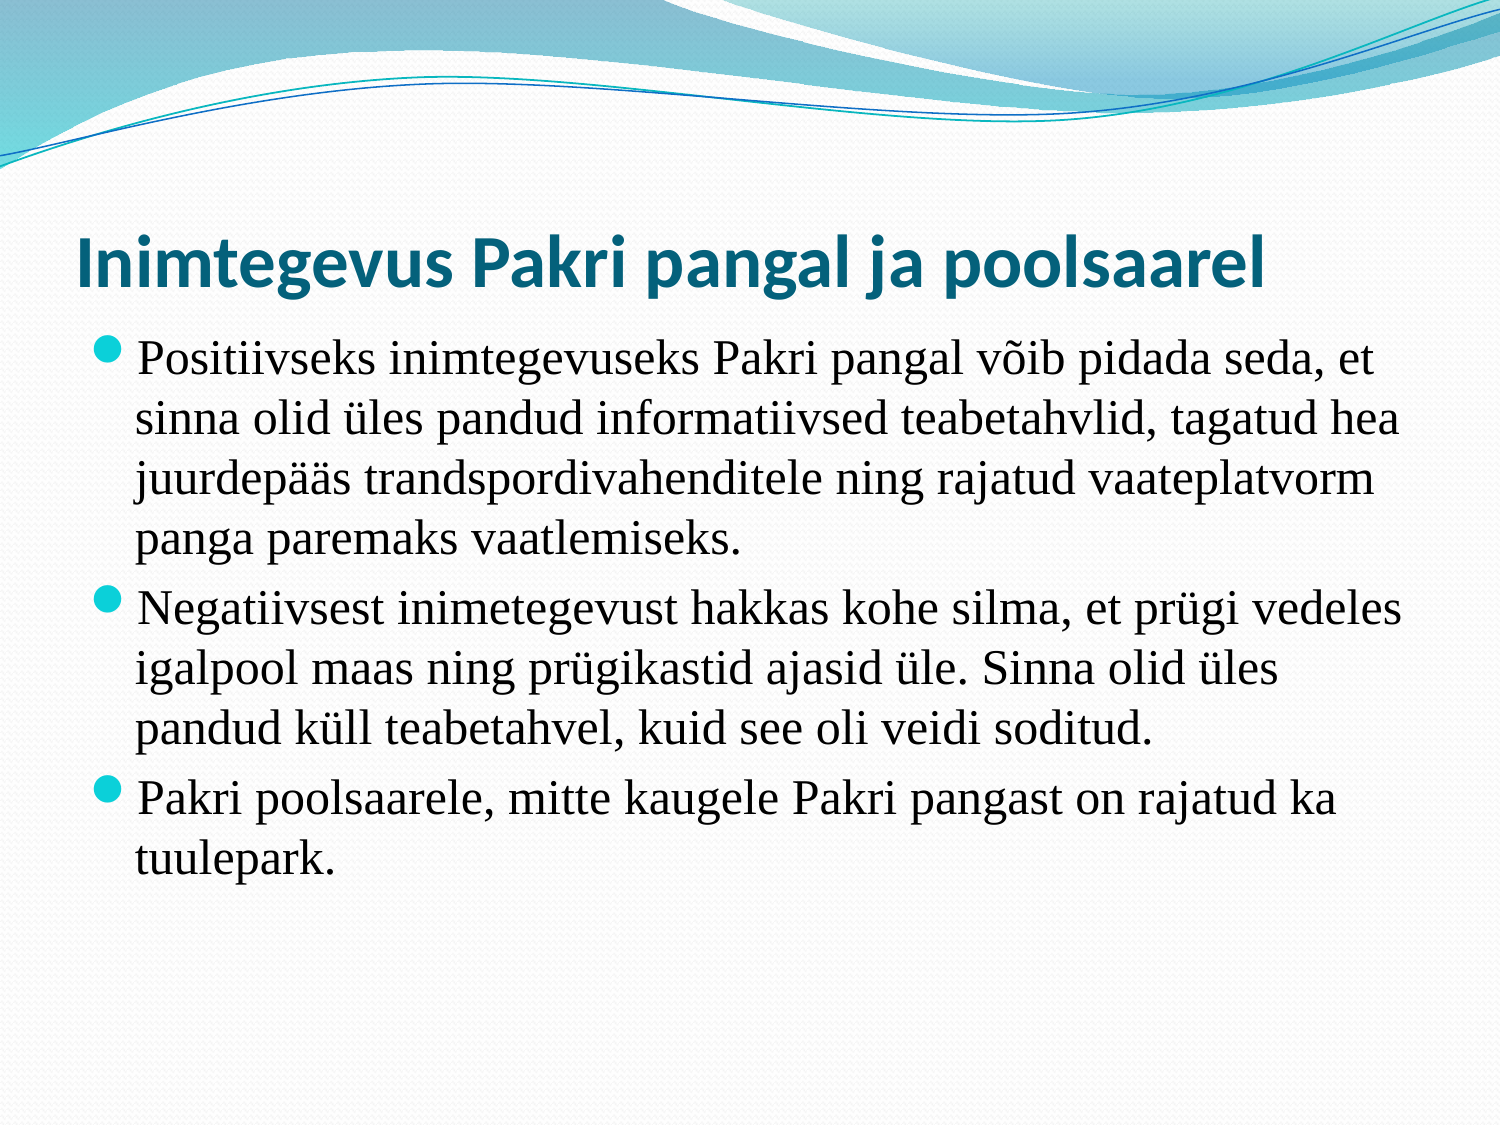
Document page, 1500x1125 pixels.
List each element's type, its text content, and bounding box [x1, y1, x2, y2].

title Inimtegevus Pakri pangal ja poolsaarel [75, 115, 1425, 303]
list Positiivseks inimtegevuseks Pakri pangal võib pidada seda, et sinna olid üles pandud informatiivsed teabetahvlid, tagatud hea juurdepääs trandspordivahenditele ning rajatud vaateplatvorm panga paremaks vaatlemiseks. Negatiivsest inimetegevust hakkas kohe silma, et prügi vedeles igalpool maas ning prügikastid ajasid üle. Sinna olid üles pandud küll teabetahvel, kuid see oli veidi soditud. Pakri poolsaarele, mitte kaugele Pakri pangast on rajatud ka tuulepark. [75, 317, 1425, 1038]
